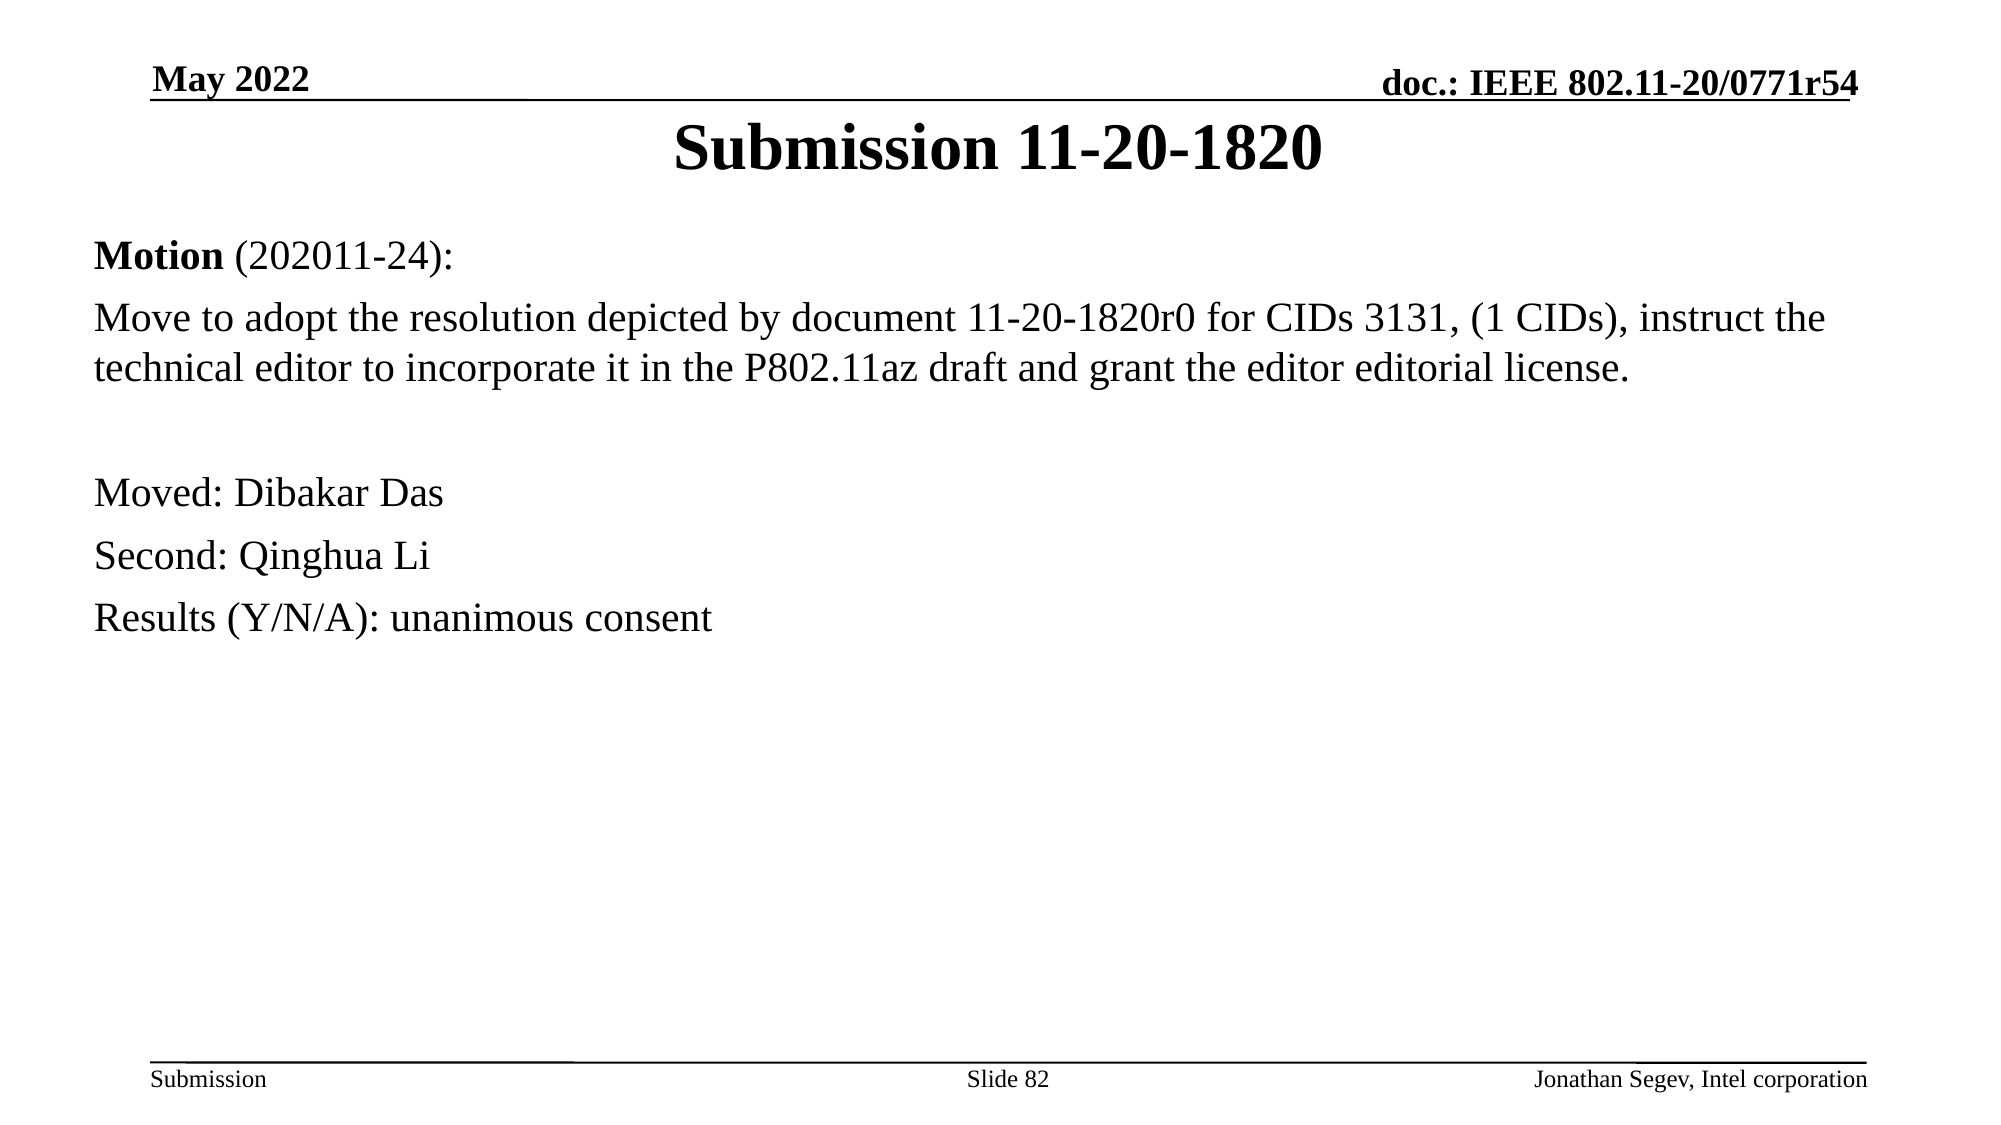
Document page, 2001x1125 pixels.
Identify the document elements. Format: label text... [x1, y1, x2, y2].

footer Jonathan Segev, Intel corporation [1171, 1061, 1869, 1093]
slide_number Slide 82 [950, 1061, 1067, 1123]
title Submission 11-20-1820 [149, 112, 1850, 173]
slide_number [152, 54, 563, 100]
list Motion (202011-24): Move to adopt the resolution depicted by document 11-20-1820r0 for CIDs 3131, (1 CIDs), instruct the technical editor to incorporate it in the P802.11az draft and grant the editor editorial license. Moved: Dibakar Das Second: Qinghua Li Results (Y/N/A): unanimous consent [78, 219, 1922, 1000]
